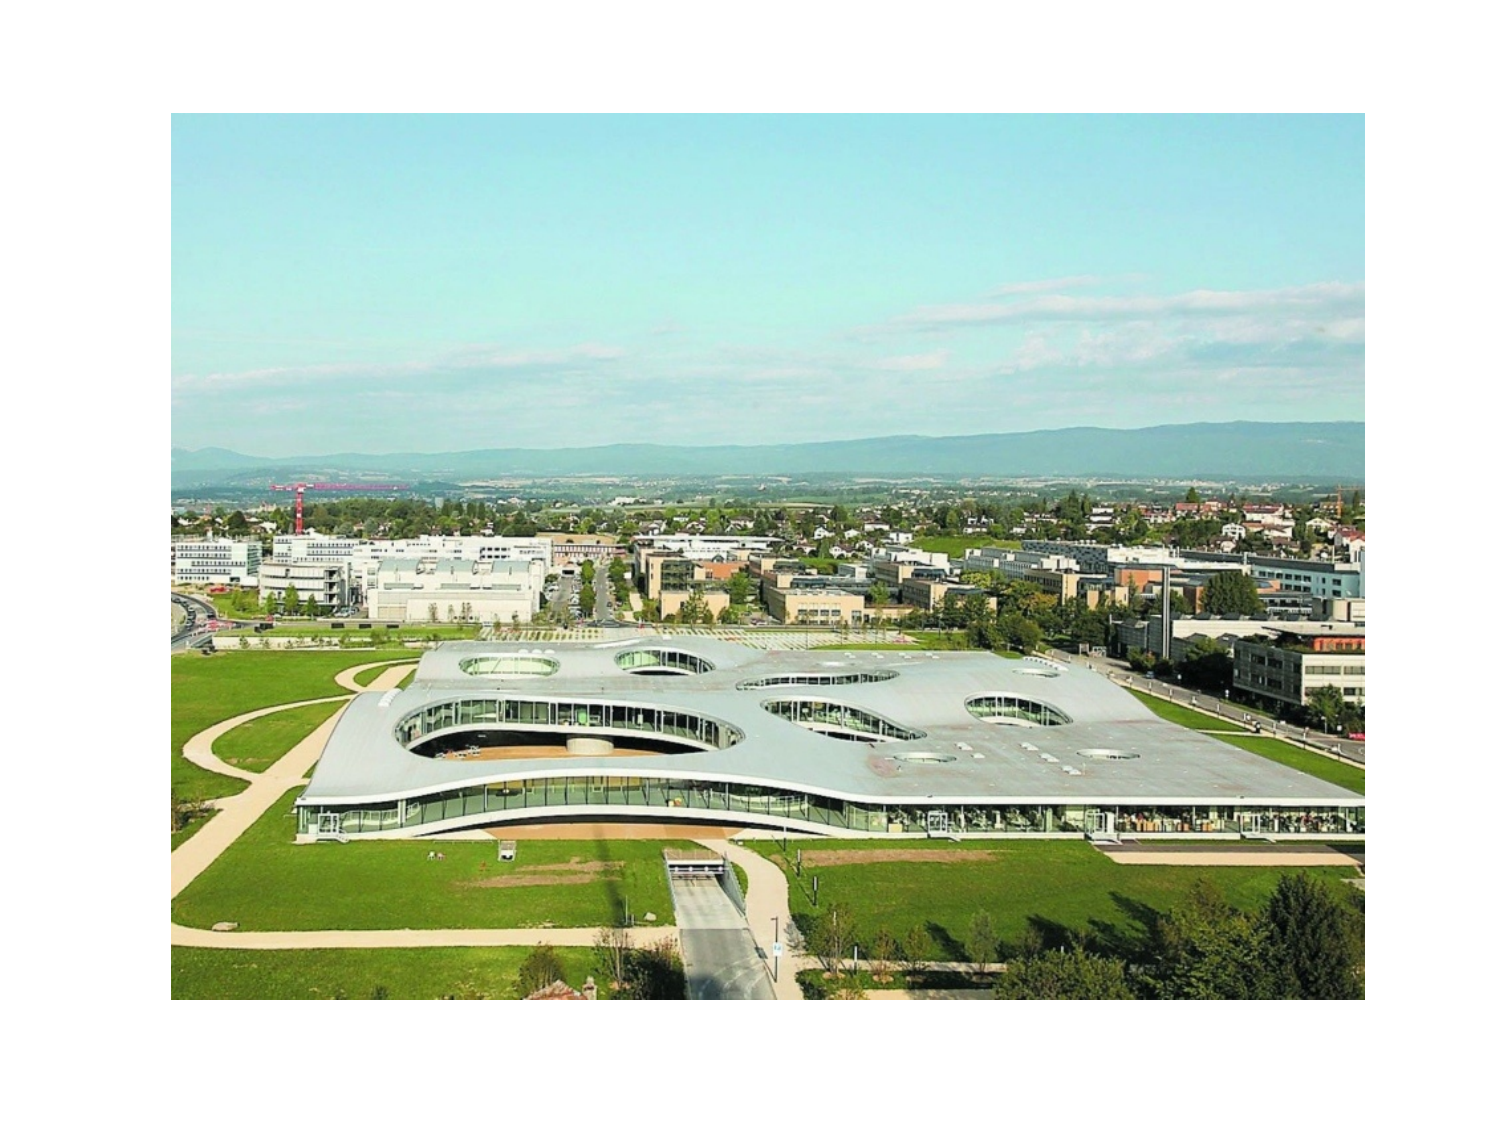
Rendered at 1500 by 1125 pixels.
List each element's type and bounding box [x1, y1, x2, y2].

picture [170, 113, 1365, 1000]
